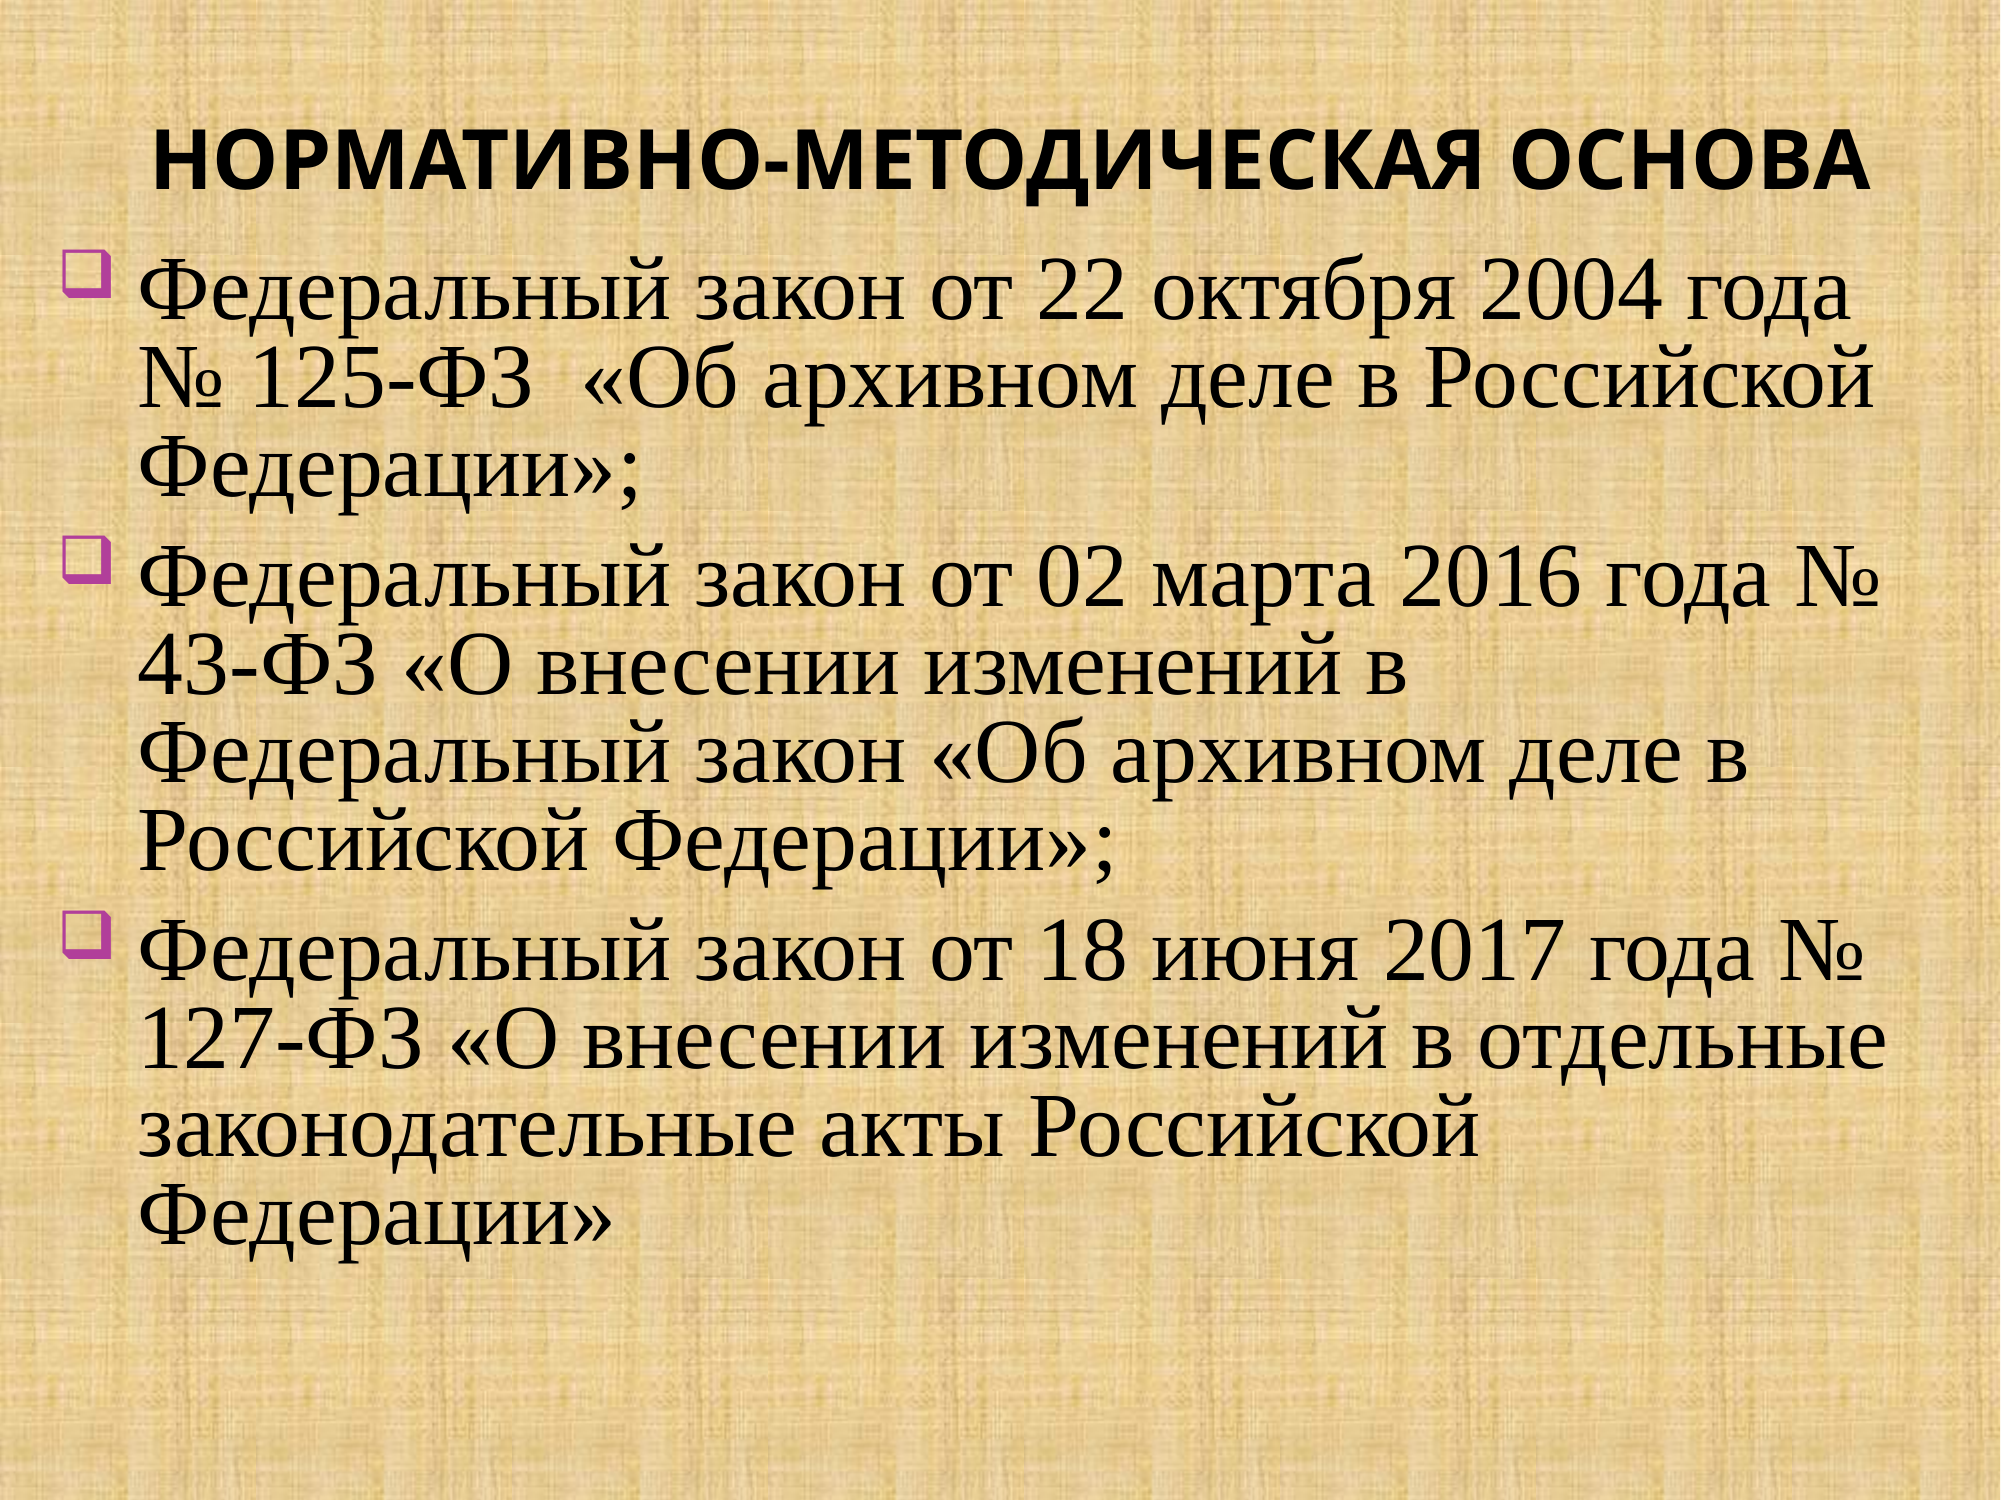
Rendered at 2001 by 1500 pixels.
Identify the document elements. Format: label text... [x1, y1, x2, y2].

title НОРМАТИВНО-МЕТОДИЧЕСКАЯ ОСНОВА [99, 69, 1922, 207]
list Федеральный закон от 22 октября 2004 года № 125-ФЗ «Об архивном деле в Российской Федерации»; Федеральный закон от 02 марта 2016 года № 43-ФЗ «О внесении изменений в Федеральный закон «Об архивном деле в Российской Федерации»; Федеральный закон от 18 июня 2017 года № 127-ФЗ «О внесении изменений в отдельные законодательные акты Российской Федерации» [43, 242, 1957, 1412]
picture [0, 0, 2001, 1500]
